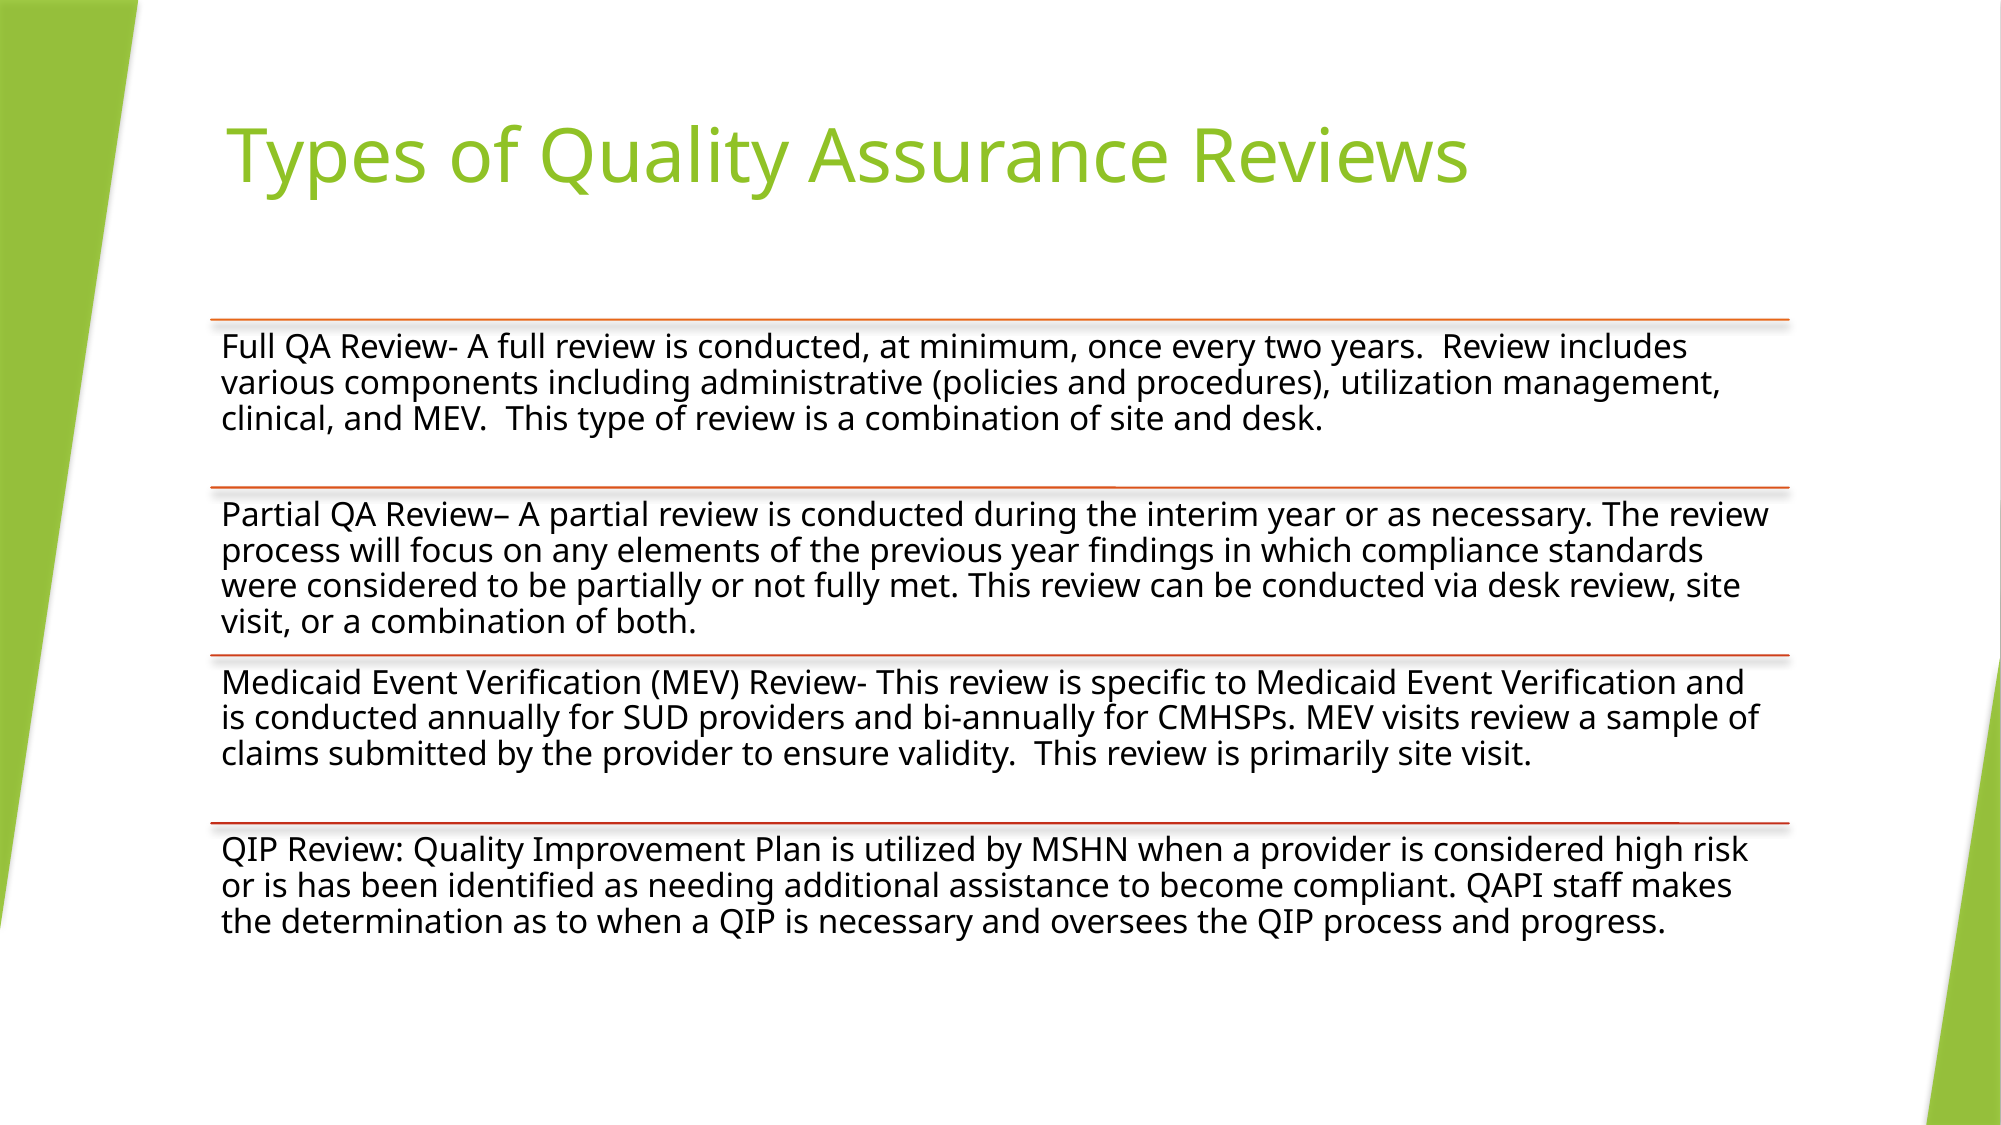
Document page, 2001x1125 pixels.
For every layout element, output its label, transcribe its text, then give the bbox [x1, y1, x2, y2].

text_box [1925, 657, 2000, 1125]
text_box [0, 0, 2000, 1125]
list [210, 319, 1790, 992]
text_box [0, 0, 140, 931]
title Types of Quality Assurance Reviews [211, 99, 1884, 281]
